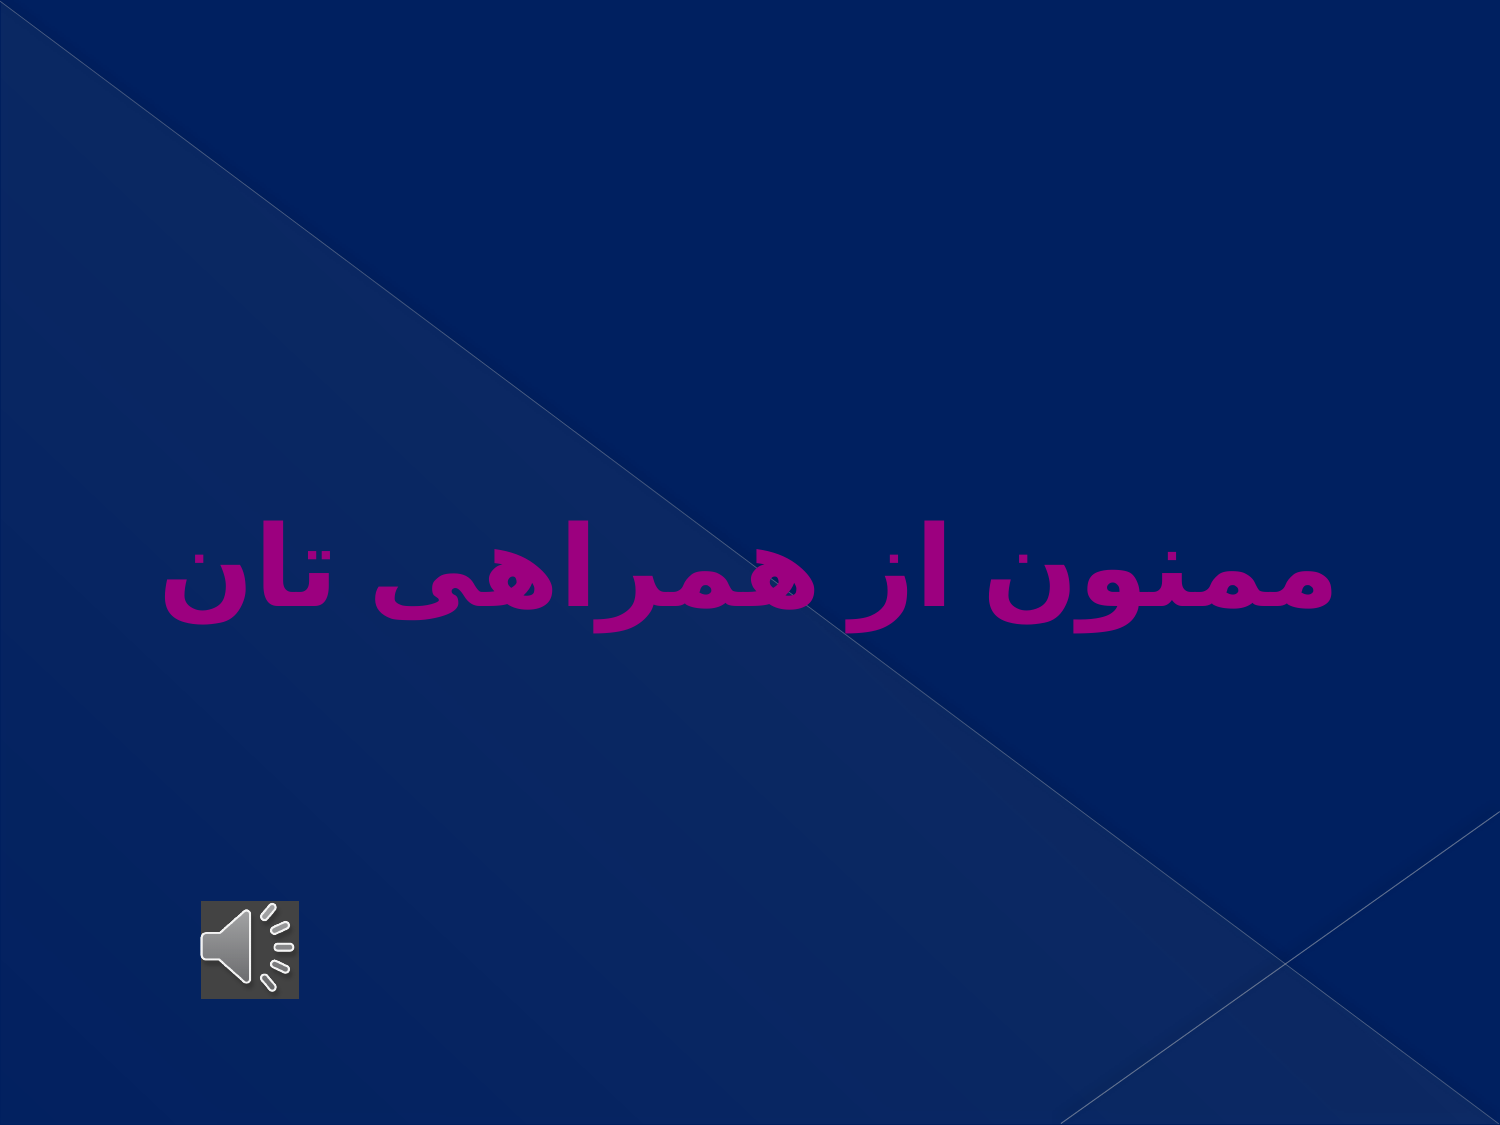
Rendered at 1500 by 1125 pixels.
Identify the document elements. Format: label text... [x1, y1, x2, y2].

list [199, 899, 301, 1001]
text_box ممنون از همراهی تان [143, 486, 1357, 772]
